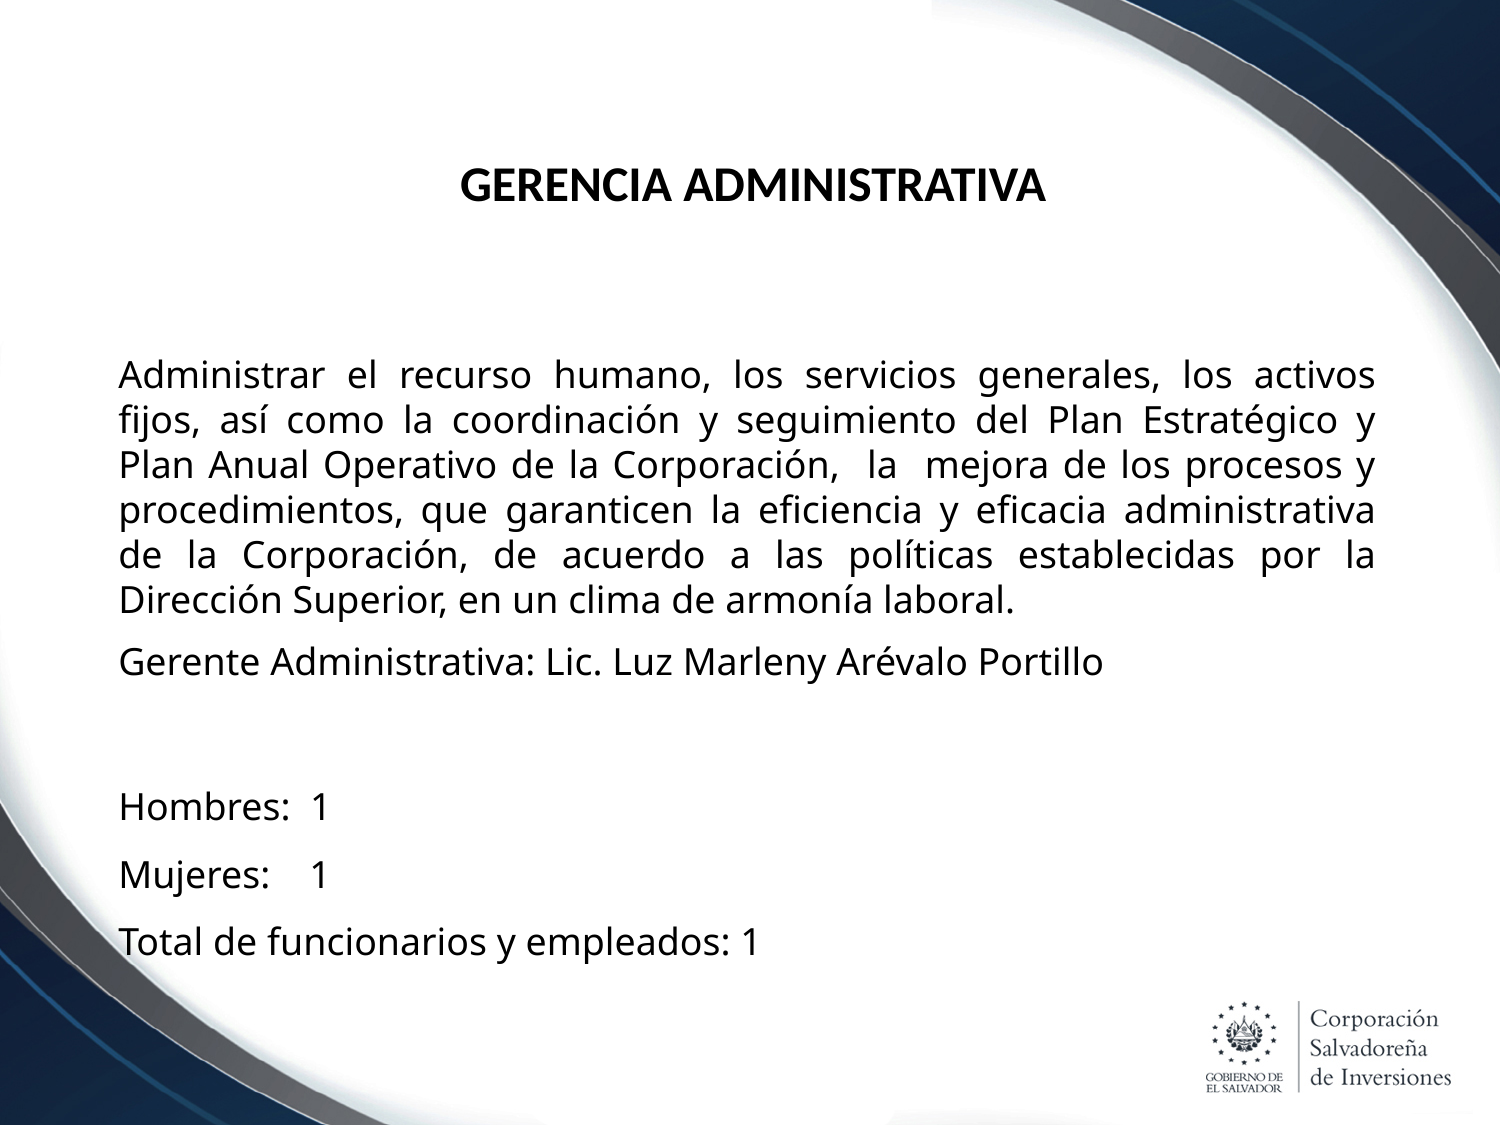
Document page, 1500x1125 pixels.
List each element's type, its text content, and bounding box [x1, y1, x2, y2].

text_box Administrar el recurso humano, los servicios generales, los activos fijos, así como la coordinación y seguimiento del Plan Estratégico y Plan Anual Operativo de la Corporación, la mejora de los procesos y procedimientos, que garanticen la eficiencia y eficacia administrativa de la Corporación, de acuerdo a las políticas establecidas por la Dirección Superior, en un clima de armonía laboral. Gerente Administrativa: Lic. Luz Marleny Arévalo Portillo Hombres: 1 Mujeres: 1 Total de funcionarios y empleados: 1 [103, 343, 1392, 1125]
picture [0, 0, 1500, 1125]
text_box GERENCIA ADMINISTRATIVA [445, 144, 1062, 220]
